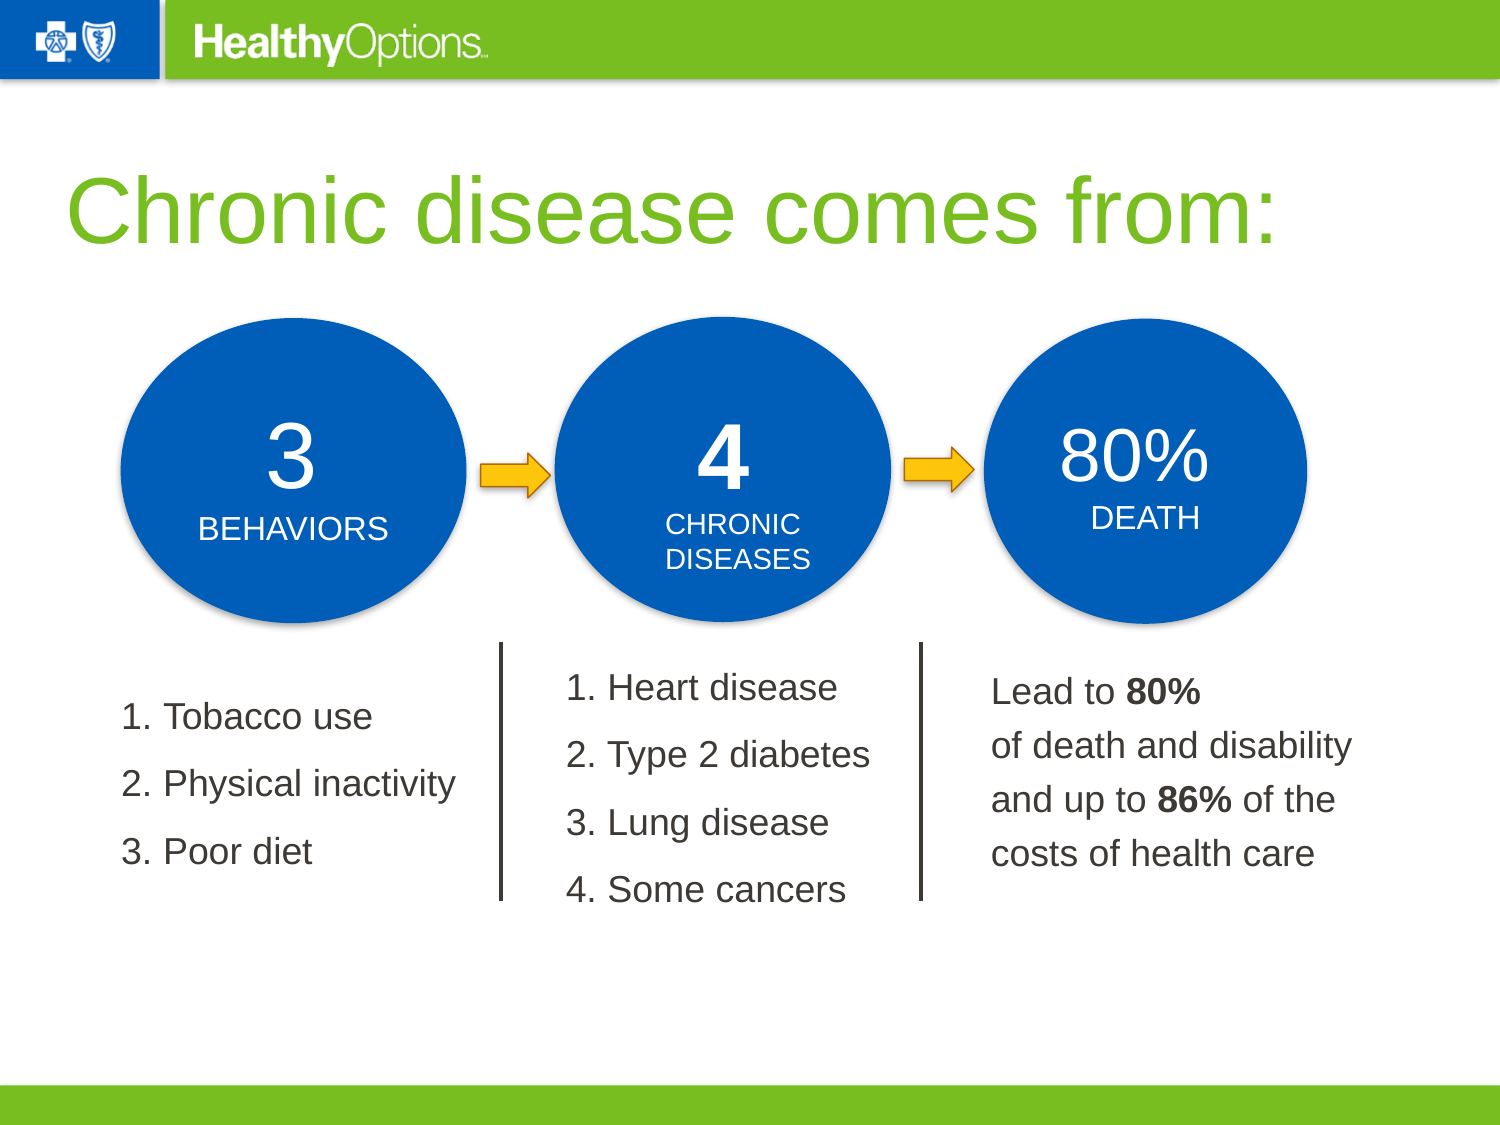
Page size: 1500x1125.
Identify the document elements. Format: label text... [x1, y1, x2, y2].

text_box Lead to 80% of death and disability and up to 86% of the costs of health care [976, 650, 1435, 881]
text_box 1. Heart disease 2. Type 2 diabetes 3. Lung disease 4. Some cancers [476, 633, 1039, 918]
picture [31, 12, 123, 69]
picture [195, 23, 488, 67]
text_box CHRONIC DISEASES [650, 497, 850, 583]
text_box 3 BEHAVIORS [119, 317, 468, 624]
text_box 80% DEATH [983, 317, 1308, 625]
title Chronic disease comes from: [50, 129, 1400, 283]
text_box [903, 446, 975, 493]
text_box [479, 452, 551, 499]
text_box 4 [682, 387, 782, 516]
text_box [553, 316, 892, 623]
text_box Tobacco use Physical inactivity Poor diet [50, 661, 476, 880]
